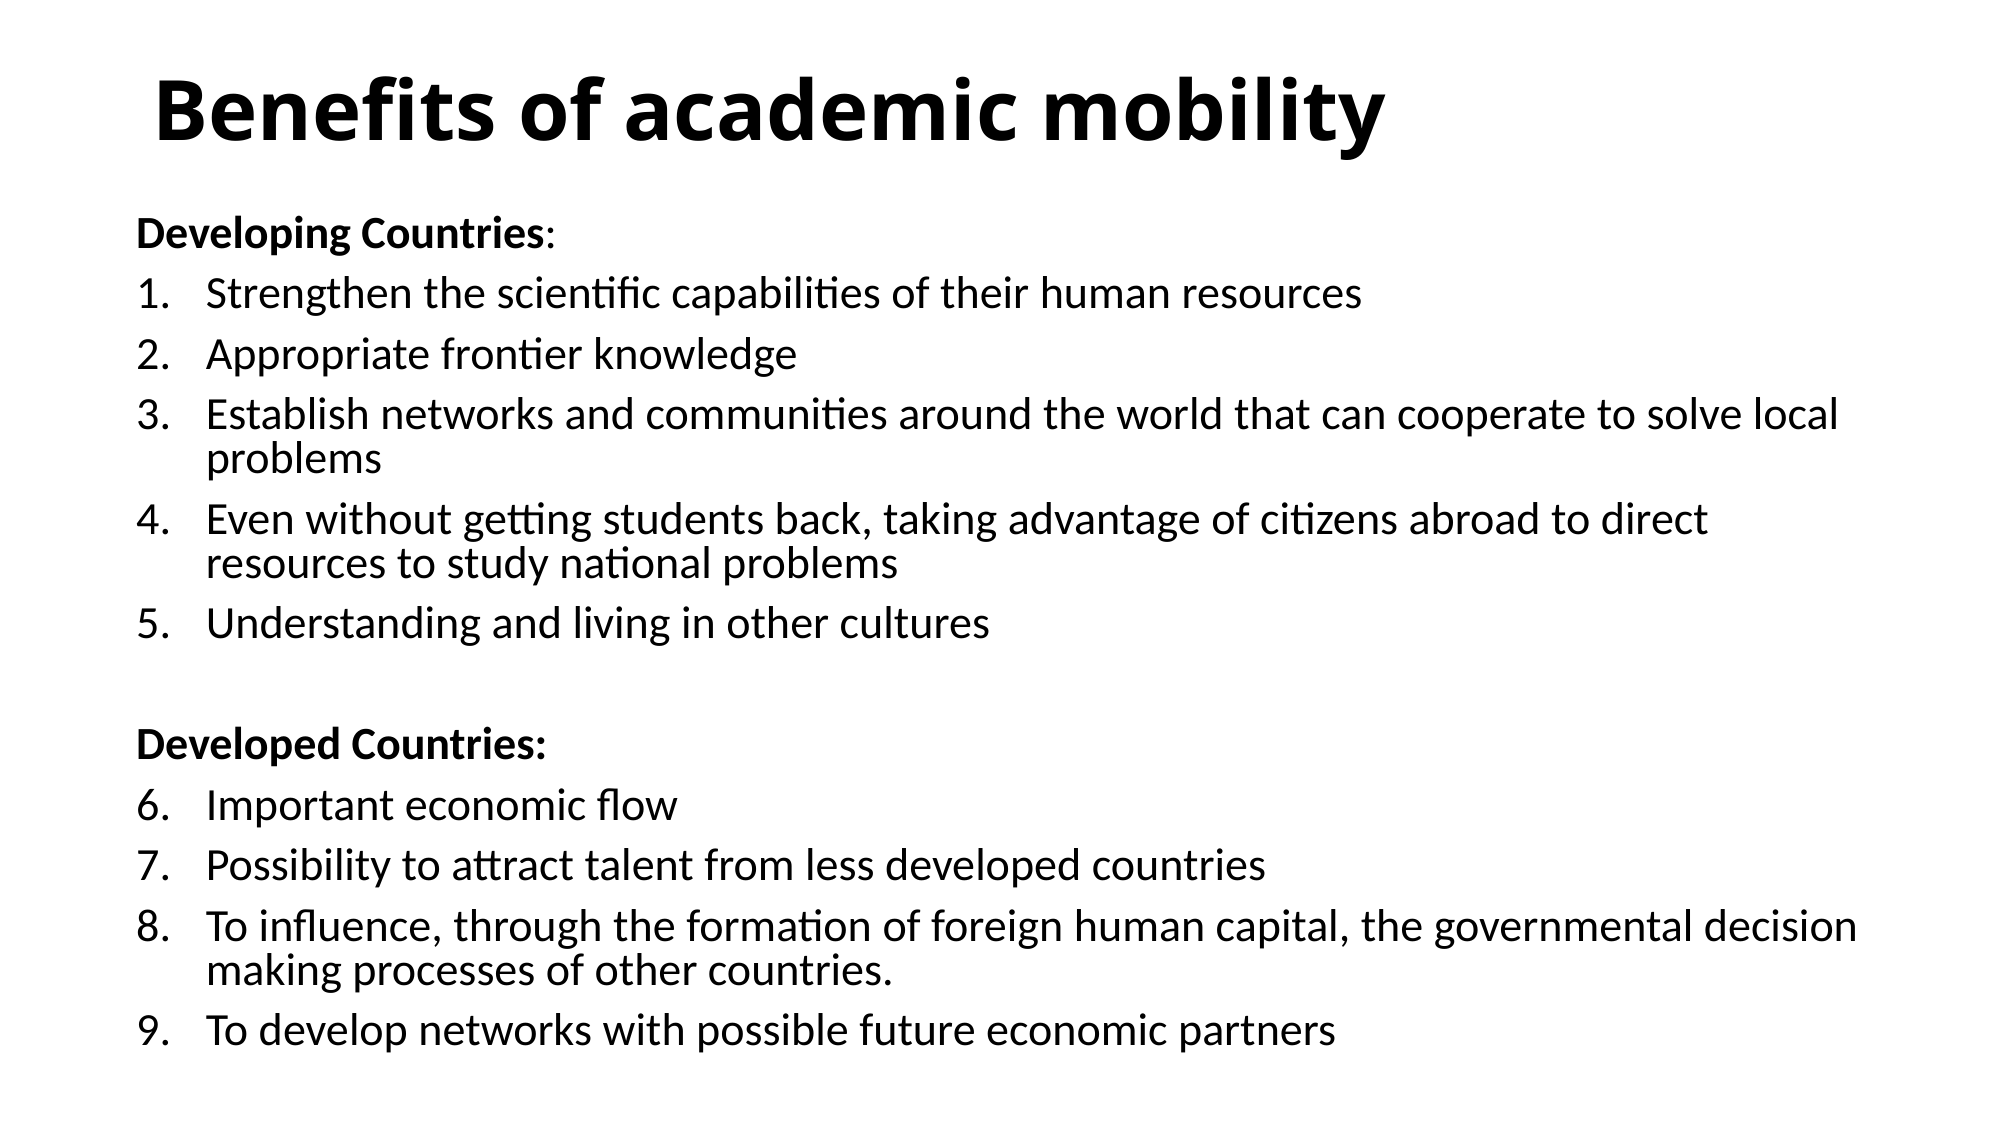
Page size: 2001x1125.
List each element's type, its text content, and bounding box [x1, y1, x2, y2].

title Benefits of academic mobility [137, 59, 1863, 168]
list Developing Countries: Strengthen the scientific capabilities of their human resources Appropriate frontier knowledge Establish networks and communities around the world that can cooperate to solve local problems Even without getting students back, taking advantage of citizens abroad to direct resources to study national problems Understanding and living in other cultures Developed Countries: Important economic flow Possibility to attract talent from less developed countries To influence, through the formation of foreign human capital, the governmental decision making processes of other countries. To develop networks with possible future economic partners [121, 205, 1879, 1070]
